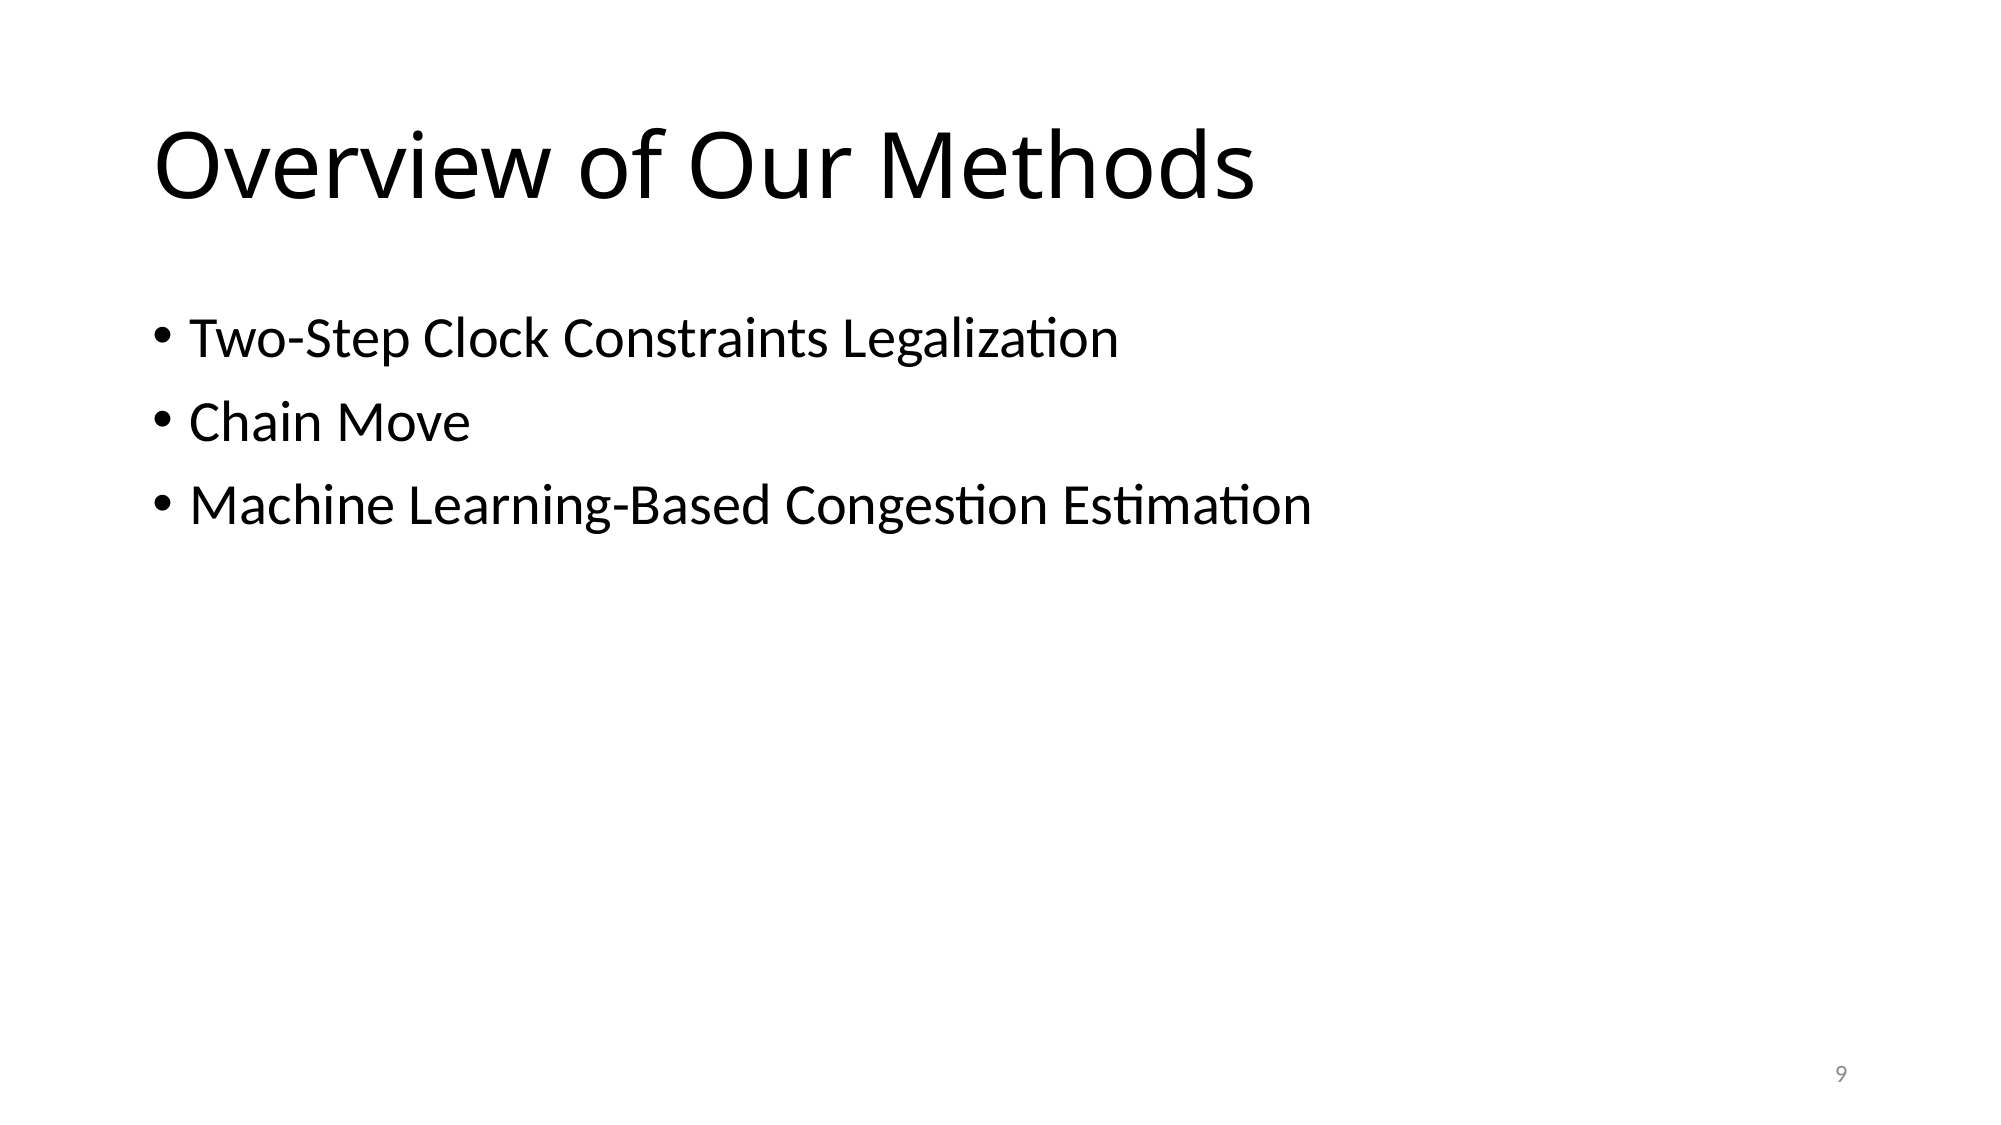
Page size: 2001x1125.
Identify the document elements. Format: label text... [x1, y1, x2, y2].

title Overview of Our Methods [137, 59, 1863, 278]
list Two-Step Clock Constraints Legalization Chain Move Machine Learning-Based Congestion Estimation [137, 299, 1863, 1014]
slide_number 9 [1412, 1042, 1863, 1103]
